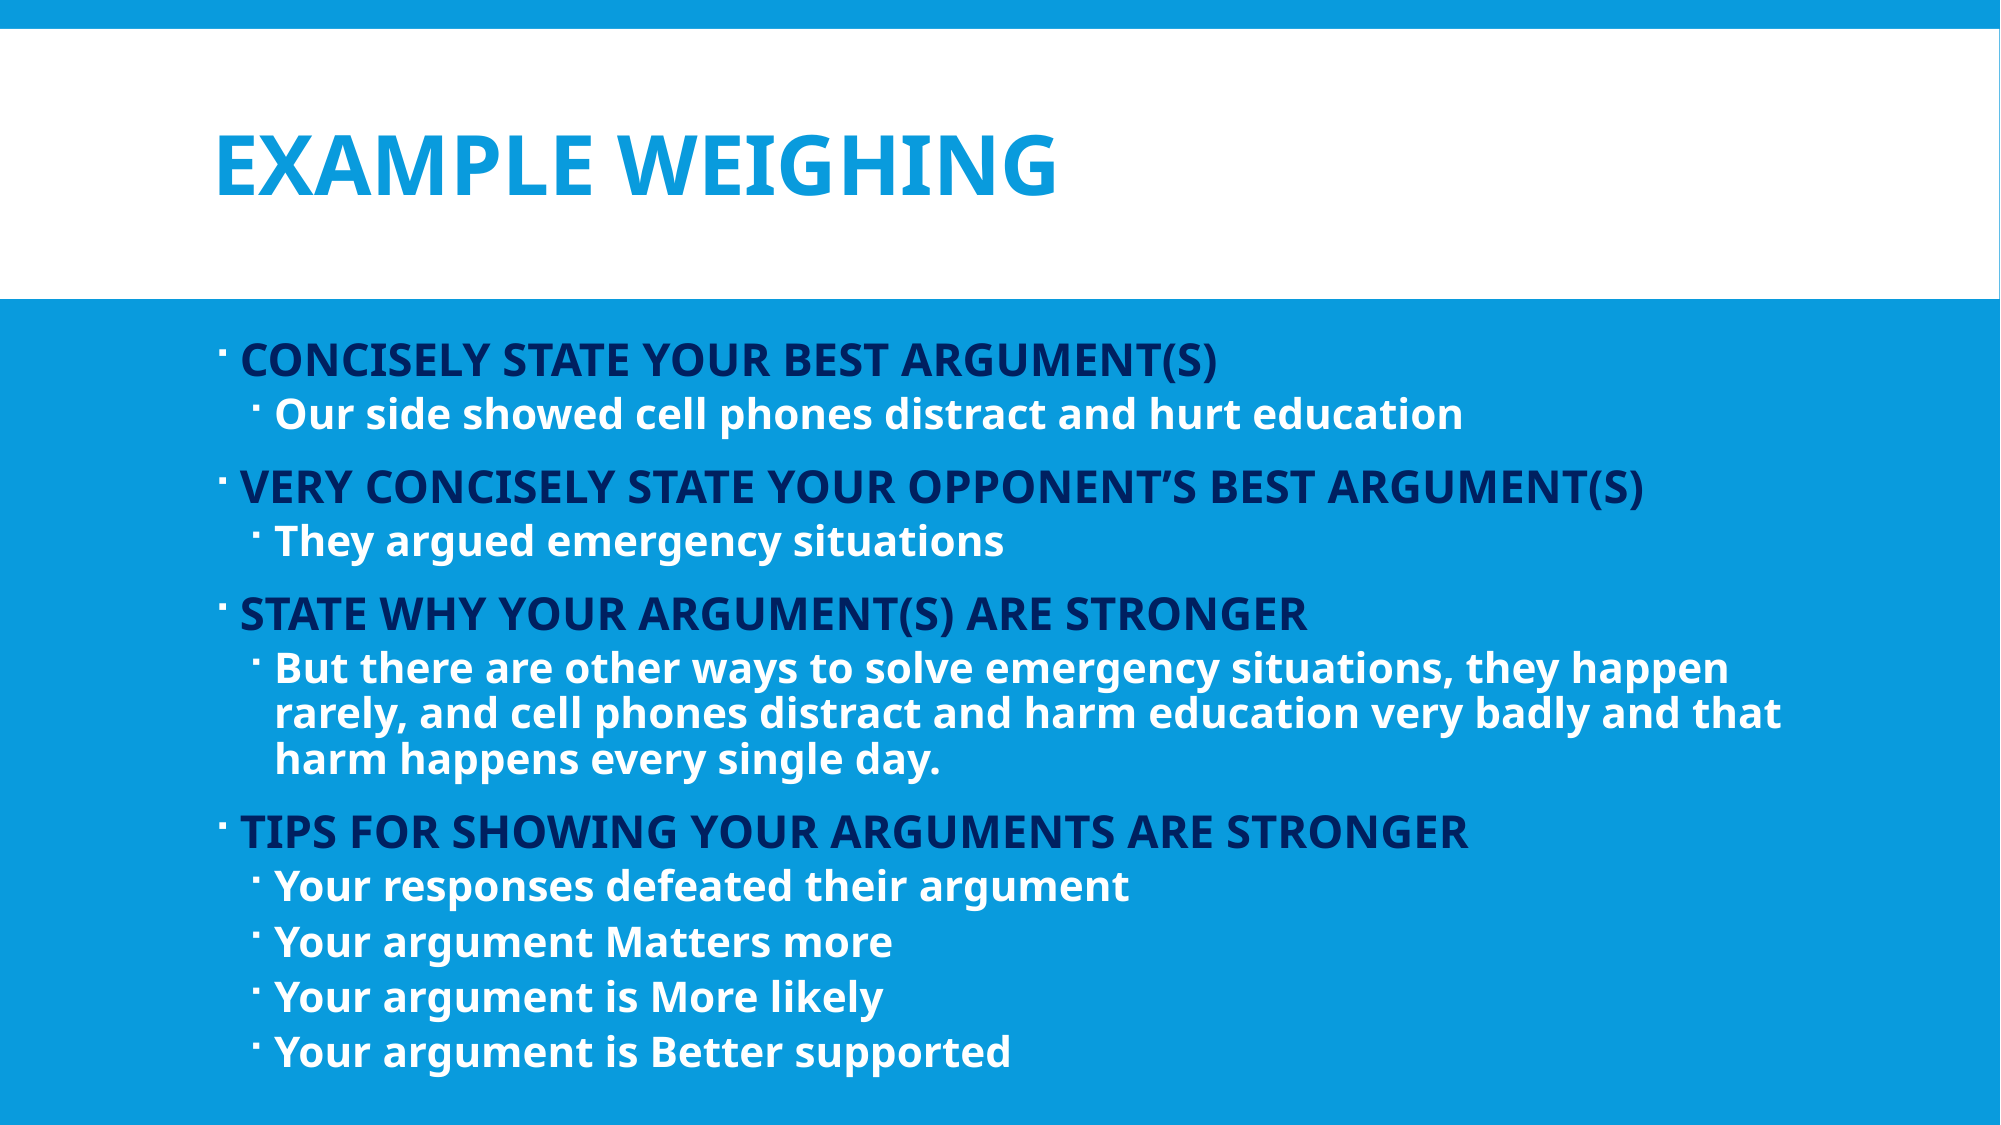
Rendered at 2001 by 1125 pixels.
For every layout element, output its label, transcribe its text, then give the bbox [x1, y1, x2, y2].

list CONCISELY STATE YOUR BEST ARGUMENT(S) Our side showed cell phones distract and hurt education VERY CONCISELY STATE YOUR OPPONENT’S BEST ARGUMENT(S) They argued emergency situations STATE WHY YOUR ARGUMENT(S) ARE STRONGER But there are other ways to solve emergency situations, they happen rarely, and cell phones distract and harm education very badly and that harm happens every single day. TIPS FOR SHOWING YOUR ARGUMENTS ARE STRONGER Your responses defeated their argument Your argument Matters more Your argument is More likely Your argument is Better supported [197, 329, 1803, 1088]
title EXAMPLE WEIGHING [197, 46, 1803, 295]
